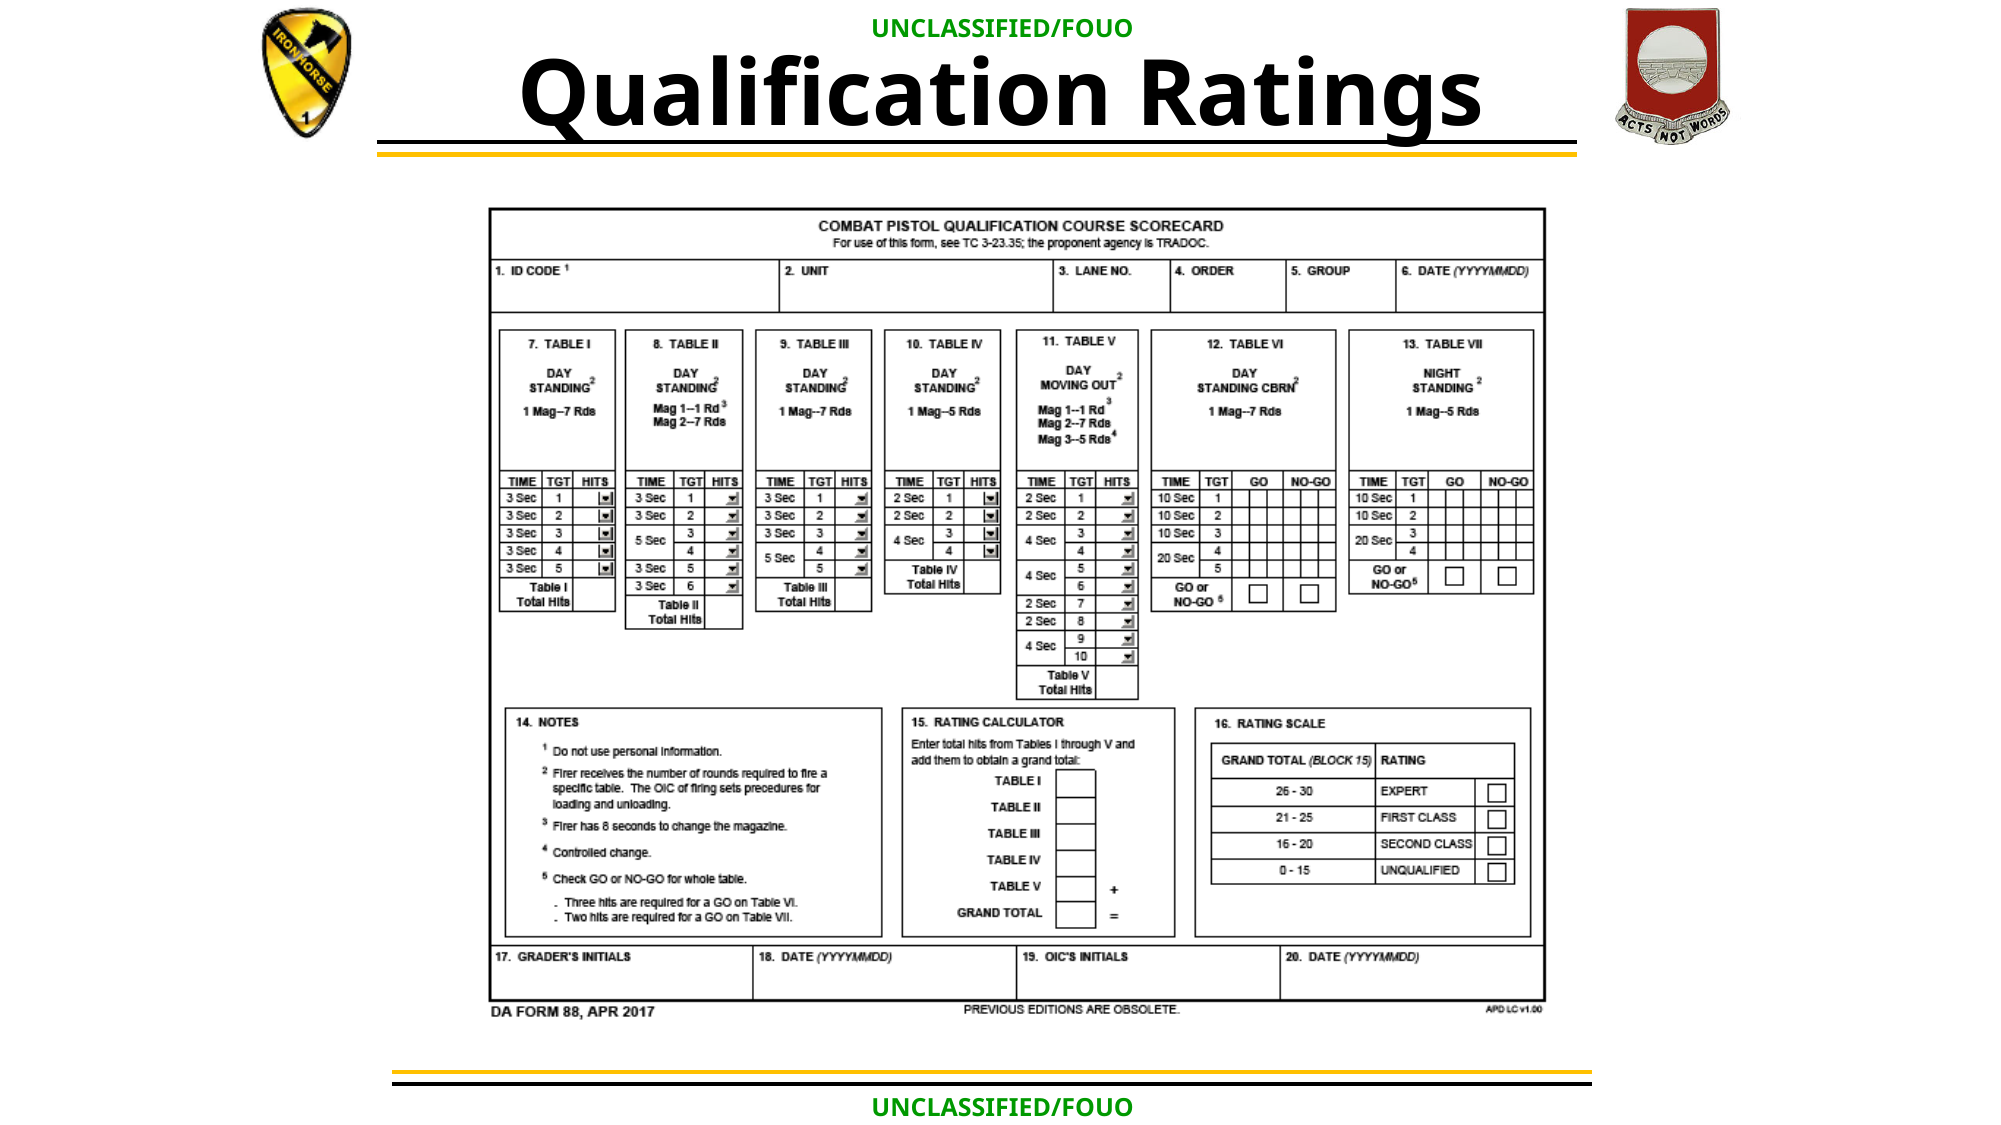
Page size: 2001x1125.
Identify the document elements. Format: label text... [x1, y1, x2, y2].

title Qualification Ratings [326, 33, 1676, 159]
picture [1609, 4, 1741, 155]
picture [258, 5, 357, 142]
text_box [439, 158, 1599, 1055]
